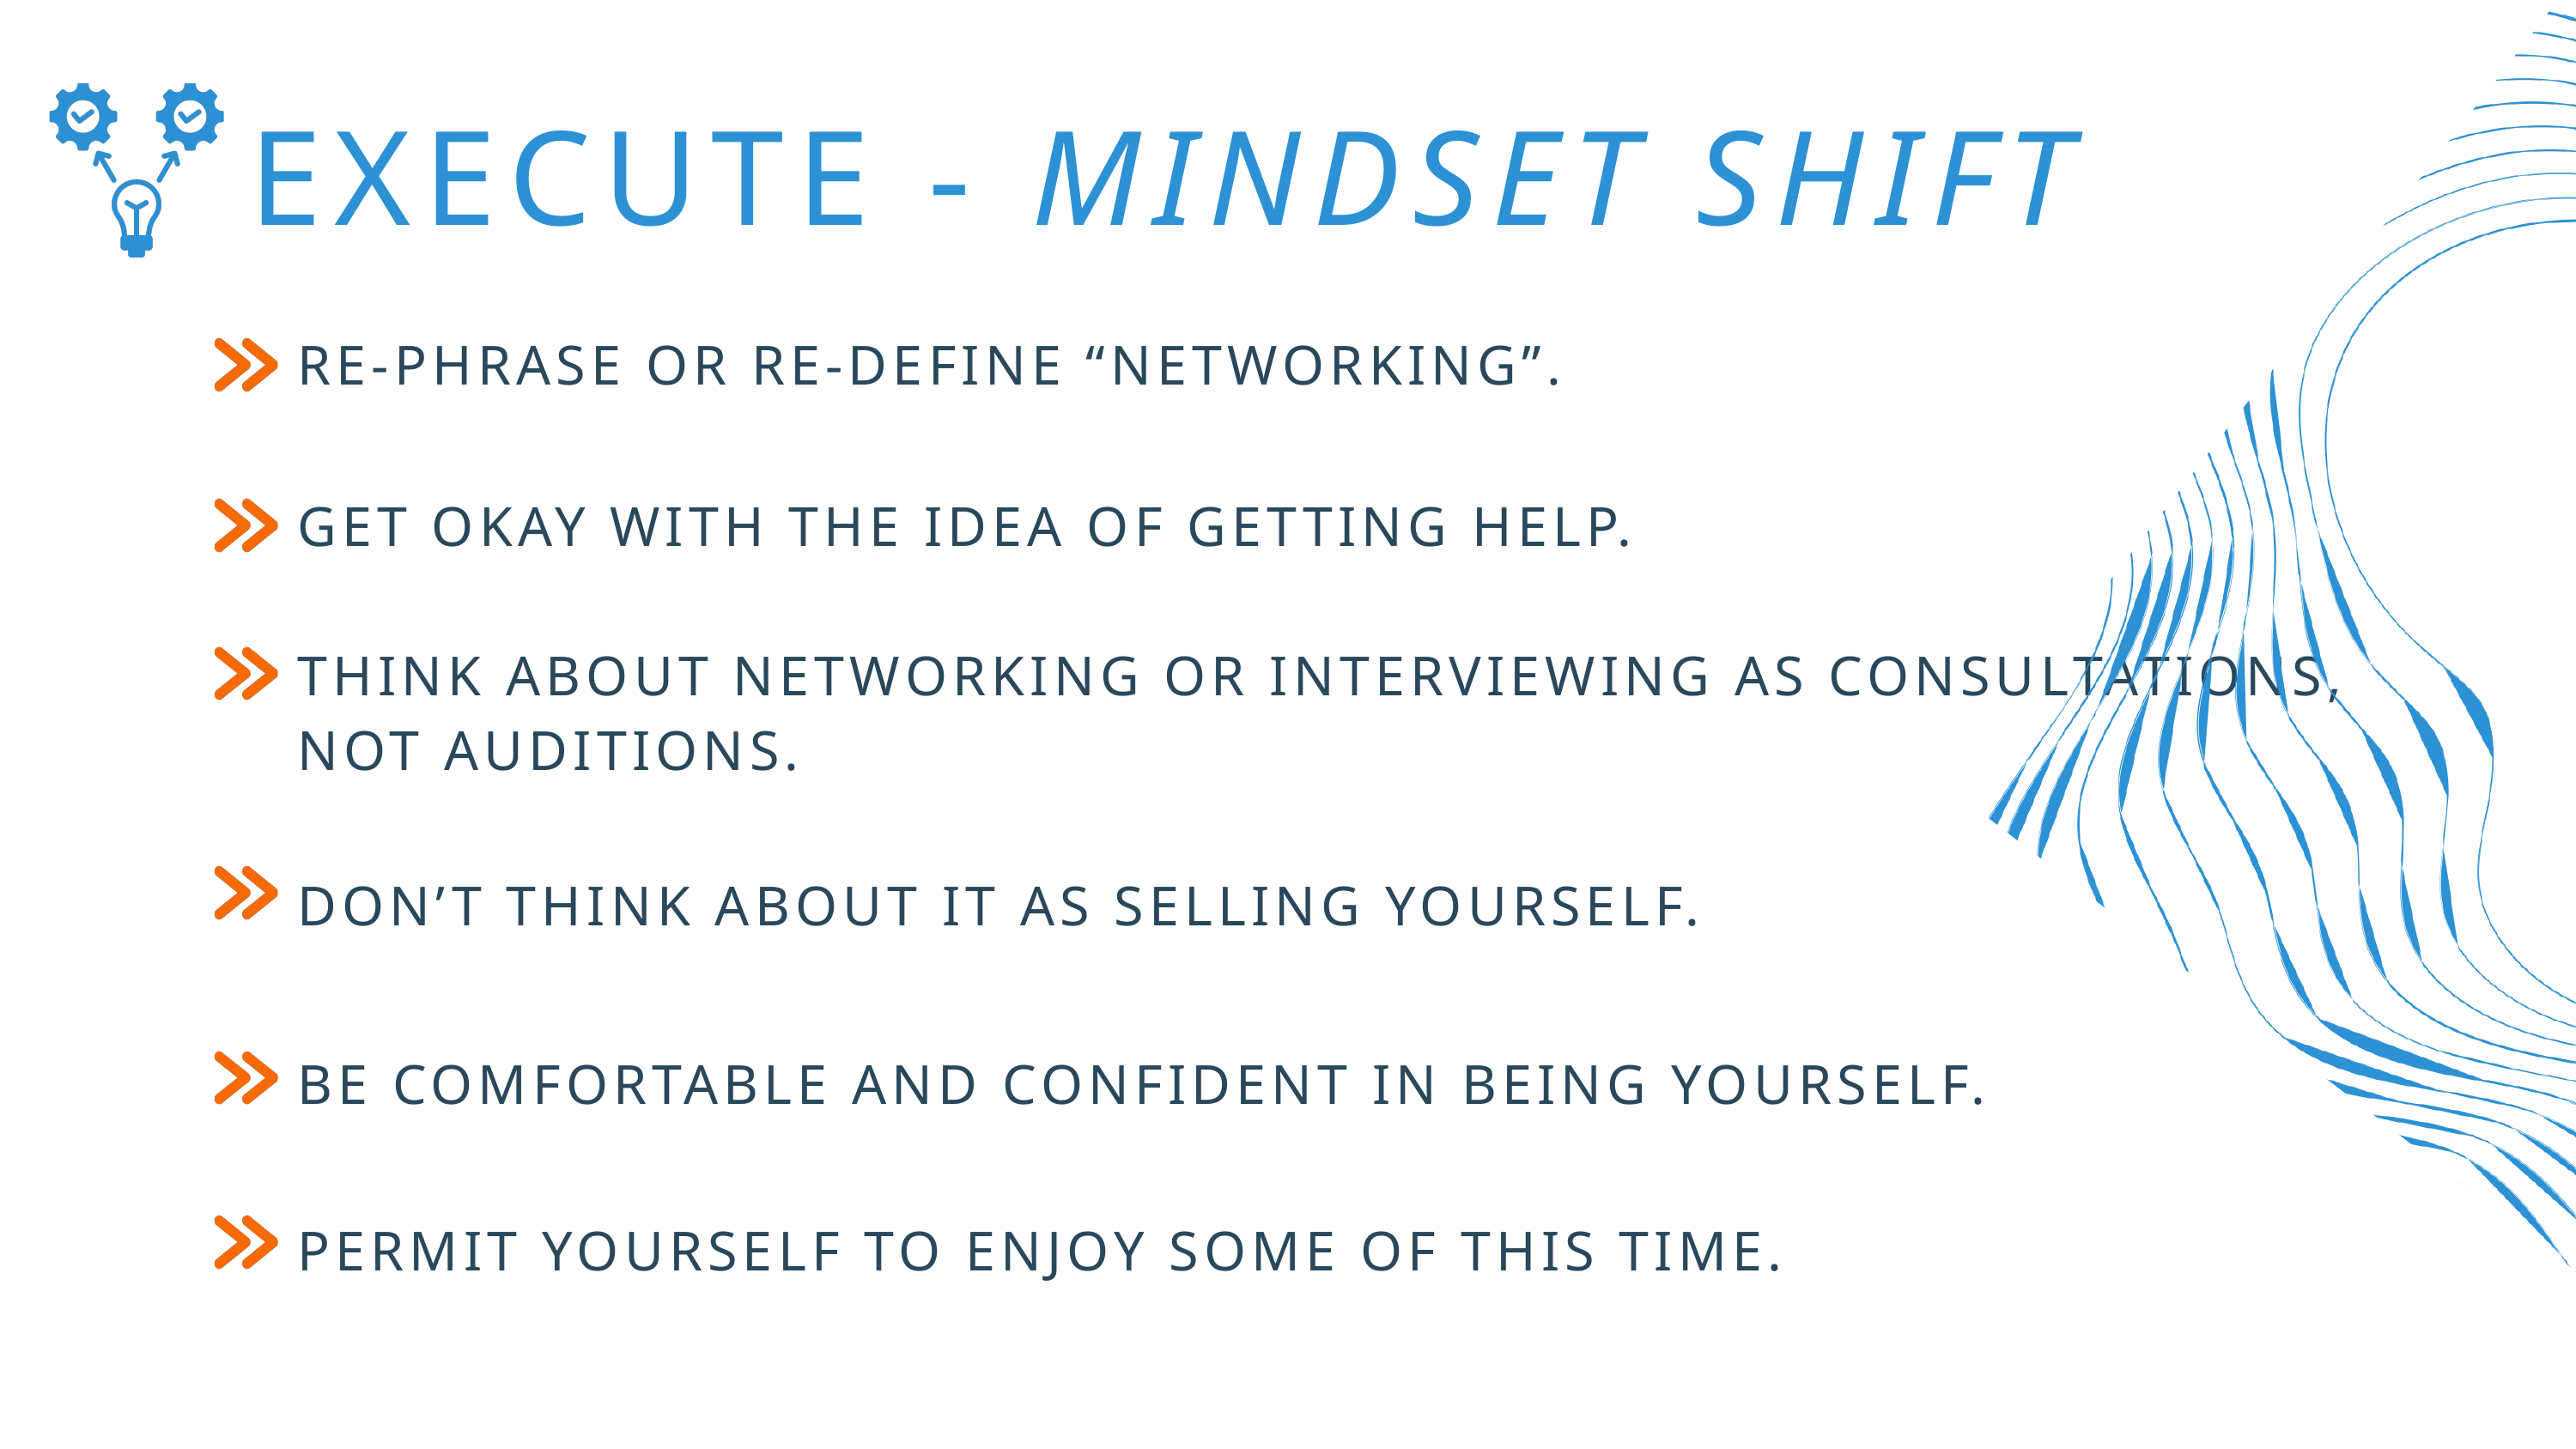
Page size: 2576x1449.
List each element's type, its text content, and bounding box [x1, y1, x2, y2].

text_box [214, 498, 278, 553]
text_box [214, 1051, 278, 1106]
text_box [1949, 0, 2576, 1271]
text_box THINK ABOUT NETWORKING OR INTERVIEWING AS CONSULTATIONS, NOT AUDITIONS. [297, 631, 2070, 781]
text_box DON’T THINK ABOUT IT AS SELLING YOURSELF. [297, 862, 2418, 937]
text_box [214, 1215, 278, 1270]
text_box PERMIT YOURSELF TO ENJOY SOME OF THIS TIME. [297, 1207, 2278, 1282]
text_box GET OKAY WITH THE IDEA OF GETTING HELP. [297, 482, 2185, 557]
text_box EXECUTE - MINDSET SHIFT [249, 71, 2502, 252]
text_box RE-PHRASE OR RE-DEFINE “NETWORKING”. [297, 321, 2309, 397]
text_box BE COMFORTABLE AND CONFIDENT IN BEING YOURSELF. [297, 1040, 2342, 1115]
text_box [214, 337, 278, 392]
text_box [214, 865, 278, 920]
text_box [49, 83, 224, 258]
text_box [214, 646, 278, 700]
